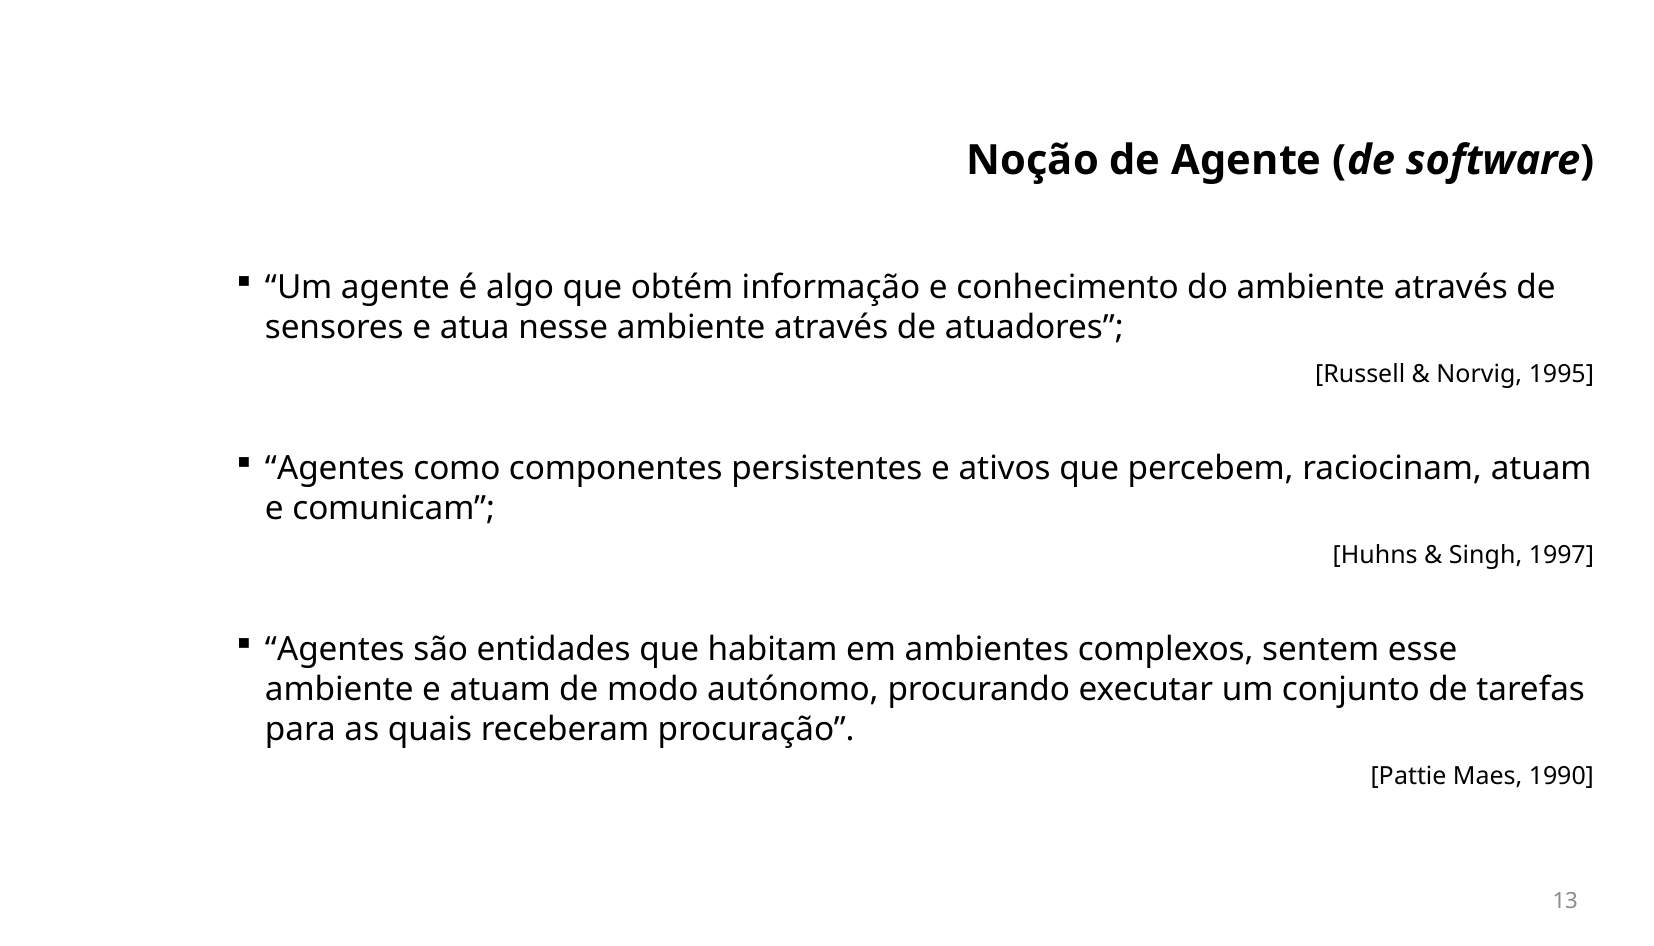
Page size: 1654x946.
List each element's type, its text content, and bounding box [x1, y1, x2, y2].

slide_number 13 [1208, 886, 1595, 927]
title Noção de Agente (de software) [236, 132, 1595, 251]
list “Um agente é algo que obtém informação e conhecimento do ambiente através de sensores e atua nesse ambiente através de atuadores”; [Russell & Norvig, 1995] “Agentes como componentes persistentes e ativos que percebem, raciocinam, atuam e comunicam”; [Huhns & Singh, 1997] “Agentes são entidades que habitam em ambientes complexos, sentem esse ambiente e atuam de modo autónomo, procurando executar um conjunto de tarefas para as quais receberam procuração”. [Pattie Maes, 1990] [236, 265, 1595, 886]
